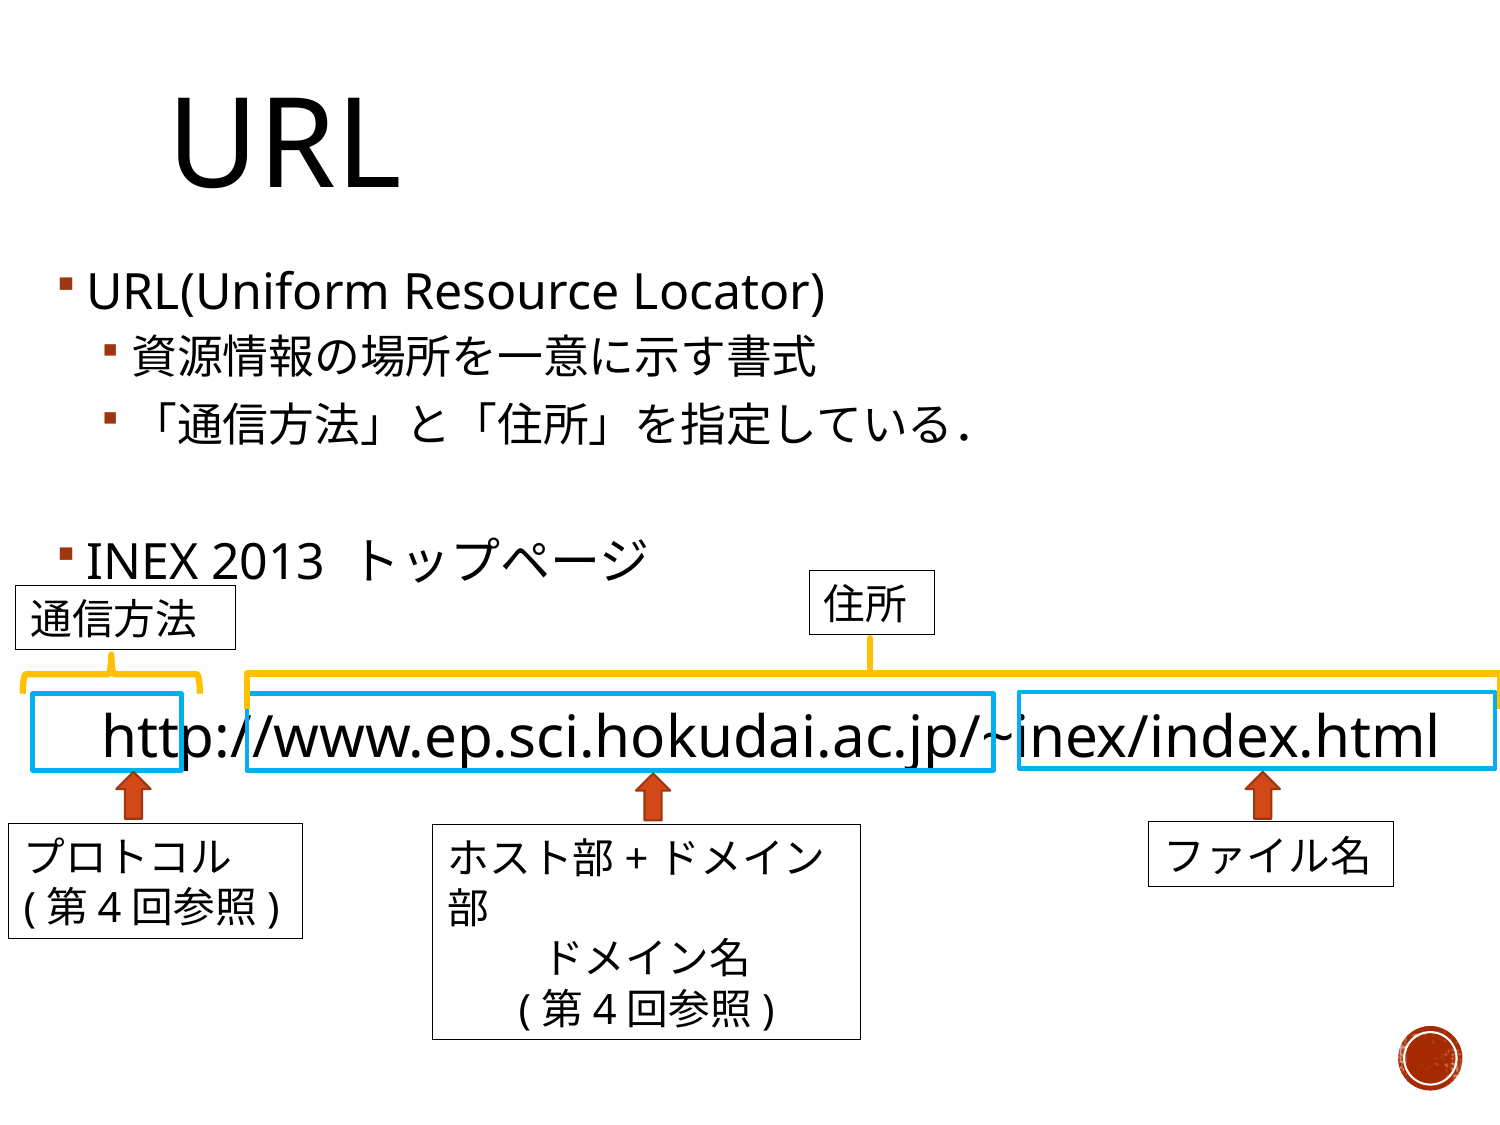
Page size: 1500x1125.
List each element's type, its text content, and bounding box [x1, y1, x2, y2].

text_box [246, 637, 1500, 709]
text_box [634, 772, 672, 822]
text_box 通信方法 [15, 585, 236, 650]
text_box [1244, 771, 1281, 820]
text_box [1018, 709, 1496, 770]
text_box [246, 709, 994, 771]
text_box ホスト部+ドメイン部 ドメイン名 (第4回参照) [432, 824, 861, 1040]
text_box [32, 694, 182, 771]
text_box ファイル名 [1148, 821, 1394, 887]
text_box 住所 [809, 570, 935, 635]
text_box [22, 654, 201, 694]
text_box プロトコル (第4回参照) [8, 823, 303, 939]
text_box [115, 771, 152, 820]
list URL(Uniform Resource Locator) 資源情報の場所を一意に示す書式 「通信方法」と「住所」を指定している． INEX 2013 トップページ http://www.ep.sci.hokudai.ac.jp/~inex/index.html [41, 252, 1500, 1086]
title URL [152, 64, 1428, 230]
